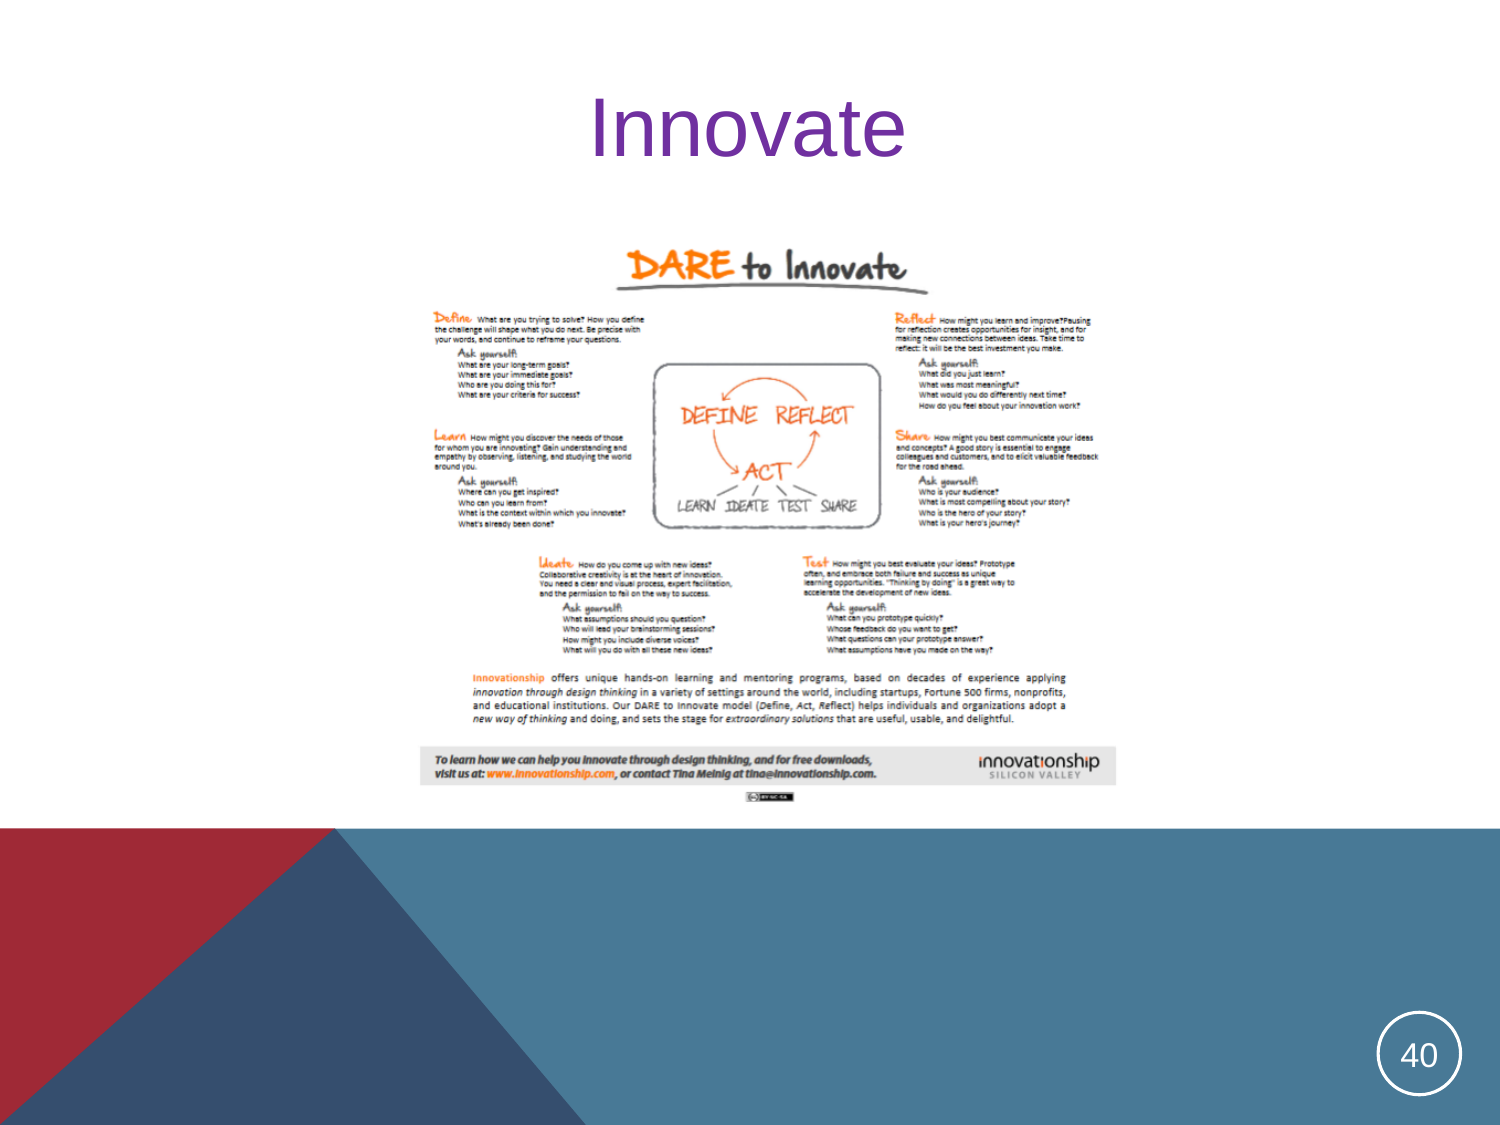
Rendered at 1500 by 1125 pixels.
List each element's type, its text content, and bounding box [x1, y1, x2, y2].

slide_number 40 [1376, 1010, 1463, 1097]
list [386, 224, 1148, 813]
title Innovate [131, 0, 1365, 246]
